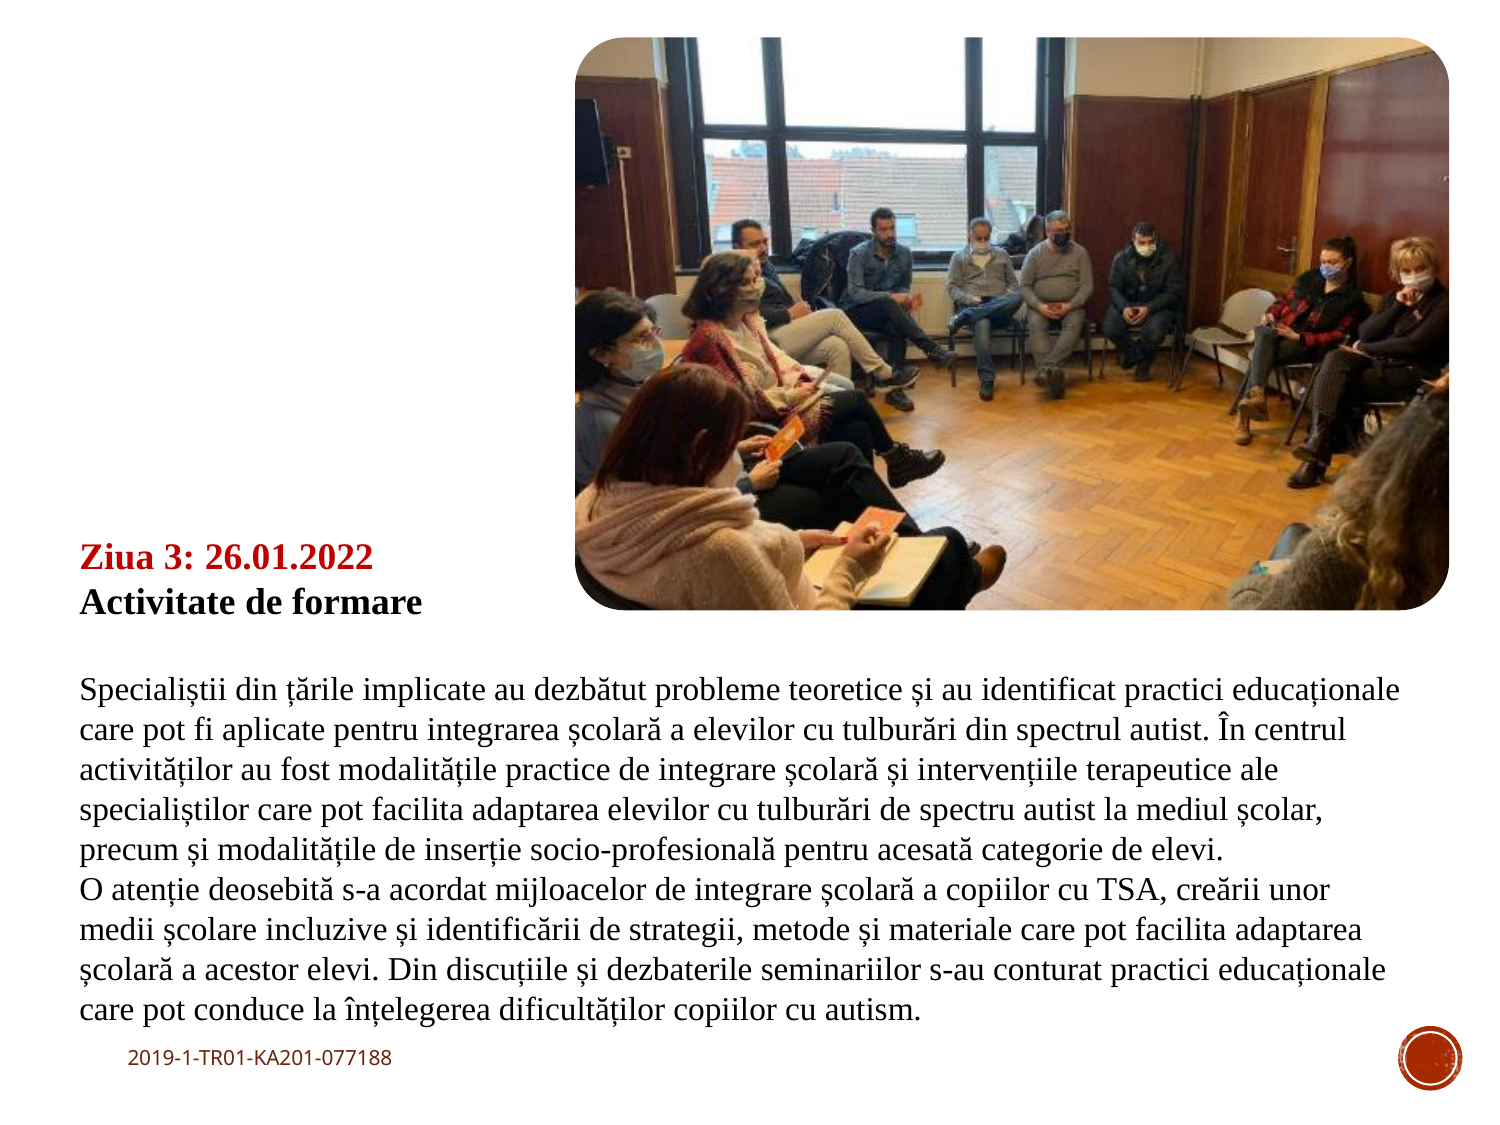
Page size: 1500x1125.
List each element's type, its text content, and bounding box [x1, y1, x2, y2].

picture [575, 37, 1450, 611]
footer 2019-1-TR01-KA201-077188 [112, 1028, 891, 1089]
text_box Ziua 3: 26.01.2022 Activitate de formare Specialiștii din țările implicate au dezbătut probleme teoretice și au identificat practici educaționale care pot fi aplicate pentru integrarea școlară a elevilor cu tulburări din spectrul autist. În centrul activităților au fost modalitățile practice de integrare școlară și intervențiile terapeutice ale specialiștilor care pot facilita adaptarea elevilor cu tulburări de spectru autist la mediul școlar, precum și modalitățile de inserție socio-profesională pentru acesată categorie de elevi. O atenție deosebită s-a acordat mijloacelor de integrare școlară a copiilor cu TSA, creării unor medii școlare incluzive și identificării de strategii, metode și materiale care pot facilita adaptarea școlară a acestor elevi. Din discuțiile și dezbaterile seminariilor s-au conturat practici educaționale care pot conduce la înțelegerea dificultăților copiilor cu autism. [64, 525, 1428, 1075]
